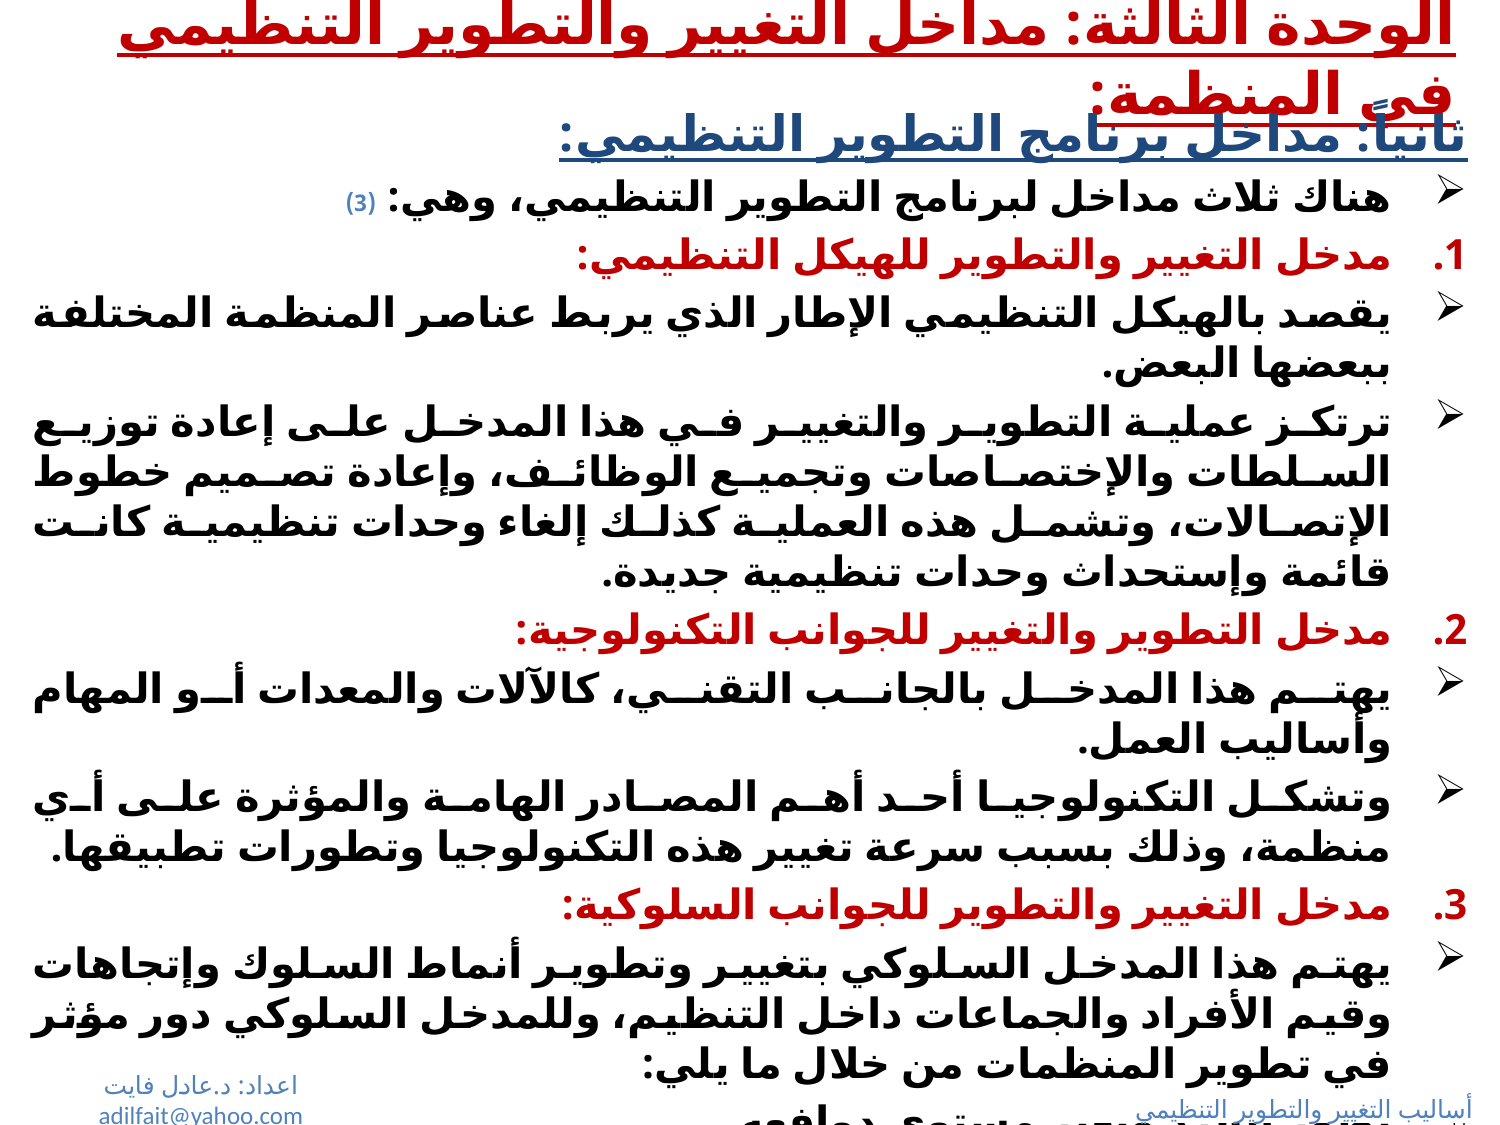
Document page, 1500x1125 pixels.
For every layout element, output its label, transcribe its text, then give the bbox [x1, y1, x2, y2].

subtitle ثانياً: مداخل برنامج التطوير التنظيمي: هناك ثلاث مداخل لبرنامج التطوير التنظيمي، وهي: (3) مدخل التغيير والتطوير للهيكل التنظيمي: يقصد بالهيكل التنظيمي الإطار الذي يربط عناصر المنظمة المختلفة ببعضها البعض. ترتكز عملية التطوير والتغيير في هذا المدخل على إعادة توزيع السلطات والإختصاصات وتجميع الوظائف، وإعادة تصميم خطوط الإتصالات، وتشمل هذه العملية كذلك إلغاء وحدات تنظيمية كانت قائمة وإستحداث وحدات تنظيمية جديدة. مدخل التطوير والتغيير للجوانب التكنولوجية: يهتم هذا المدخل بالجانب التقني، كالآلات والمعدات أو المهام وأساليب العمل. وتشكل التكنولوجيا أحد أهم المصادر الهامة والمؤثرة على أي منظمة، وذلك بسبب سرعة تغيير هذه التكنولوجيا وتطورات تطبيقها. مدخل التغيير والتطوير للجوانب السلوكية: يهتم هذا المدخل السلوكي بتغيير وتطوير أنماط السلوك وإتجاهات وقيم الأفراد والجماعات داخل التنظيم، وللمدخل السلوكي دور مؤثر في تطوير المنظمات من خلال ما يلي: تطور الفرد وتغير مستوي دوافعه. تطور العلاقات بين الأفراد وزيادة قدراتهم ومهاراتهم القيادية. تطور العمل الجماعي، وتطور التفاعل بين المجموعات. [17, 93, 1483, 1106]
text_box اعداد: د.عادل فايت adilfait@yahoo.com [2, 1076, 400, 1123]
title الوحدة الثالثة: مداخل التغيير والتطوير التنظيمي في المنظمة: [29, 19, 1471, 93]
text_box أساليب التغيير والتطوير التنظيمي [1091, 1095, 1490, 1123]
